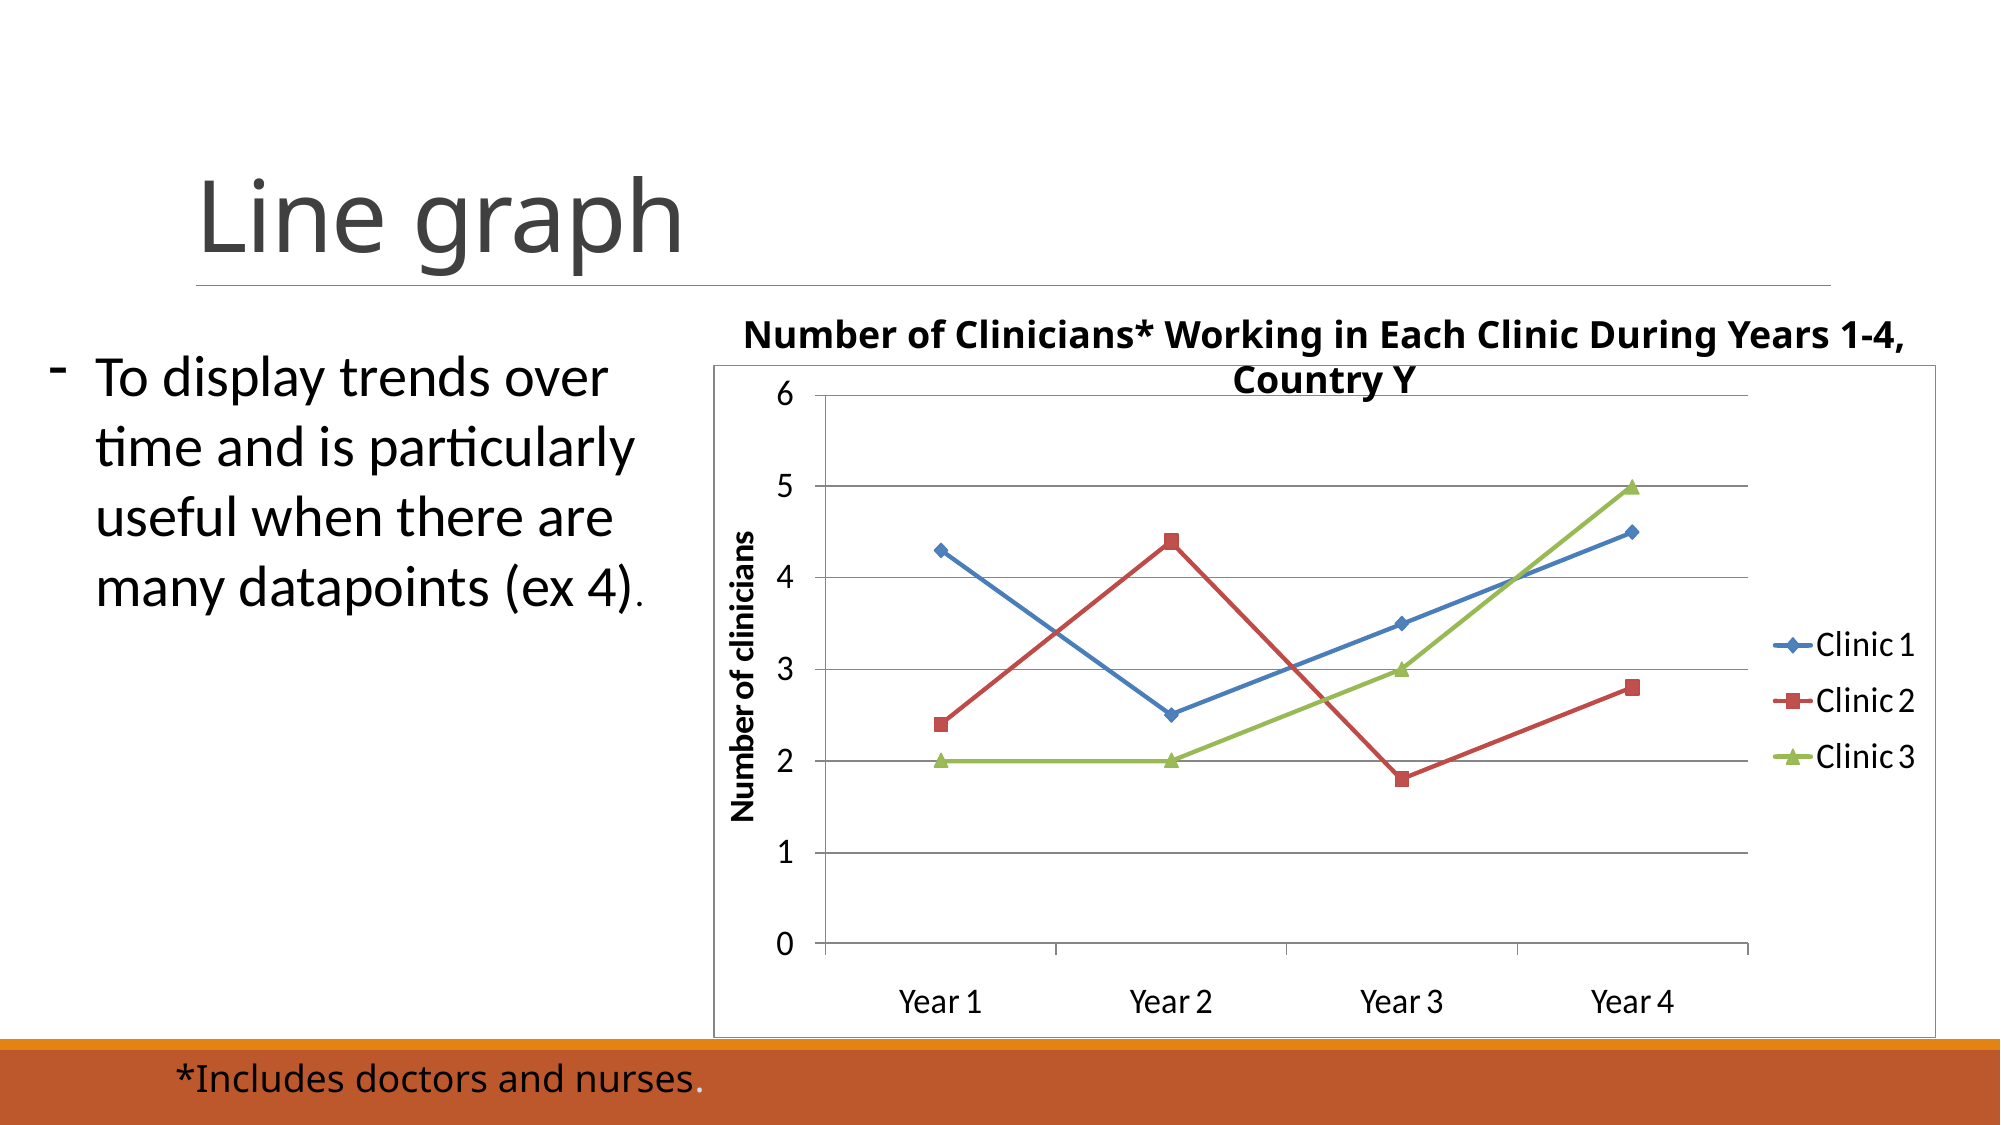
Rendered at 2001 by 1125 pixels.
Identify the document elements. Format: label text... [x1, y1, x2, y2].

title Line graph [180, 163, 1830, 285]
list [705, 356, 1944, 1049]
text_box To display trends over time and is particularly useful when there are many datapoints (ex 4). [33, 330, 697, 626]
text_box *Includes doctors and nurses. [160, 1047, 823, 1108]
text_box Number of Clinicians* Working in Each Clinic During Years 1-4, Country Y [715, 304, 1934, 353]
